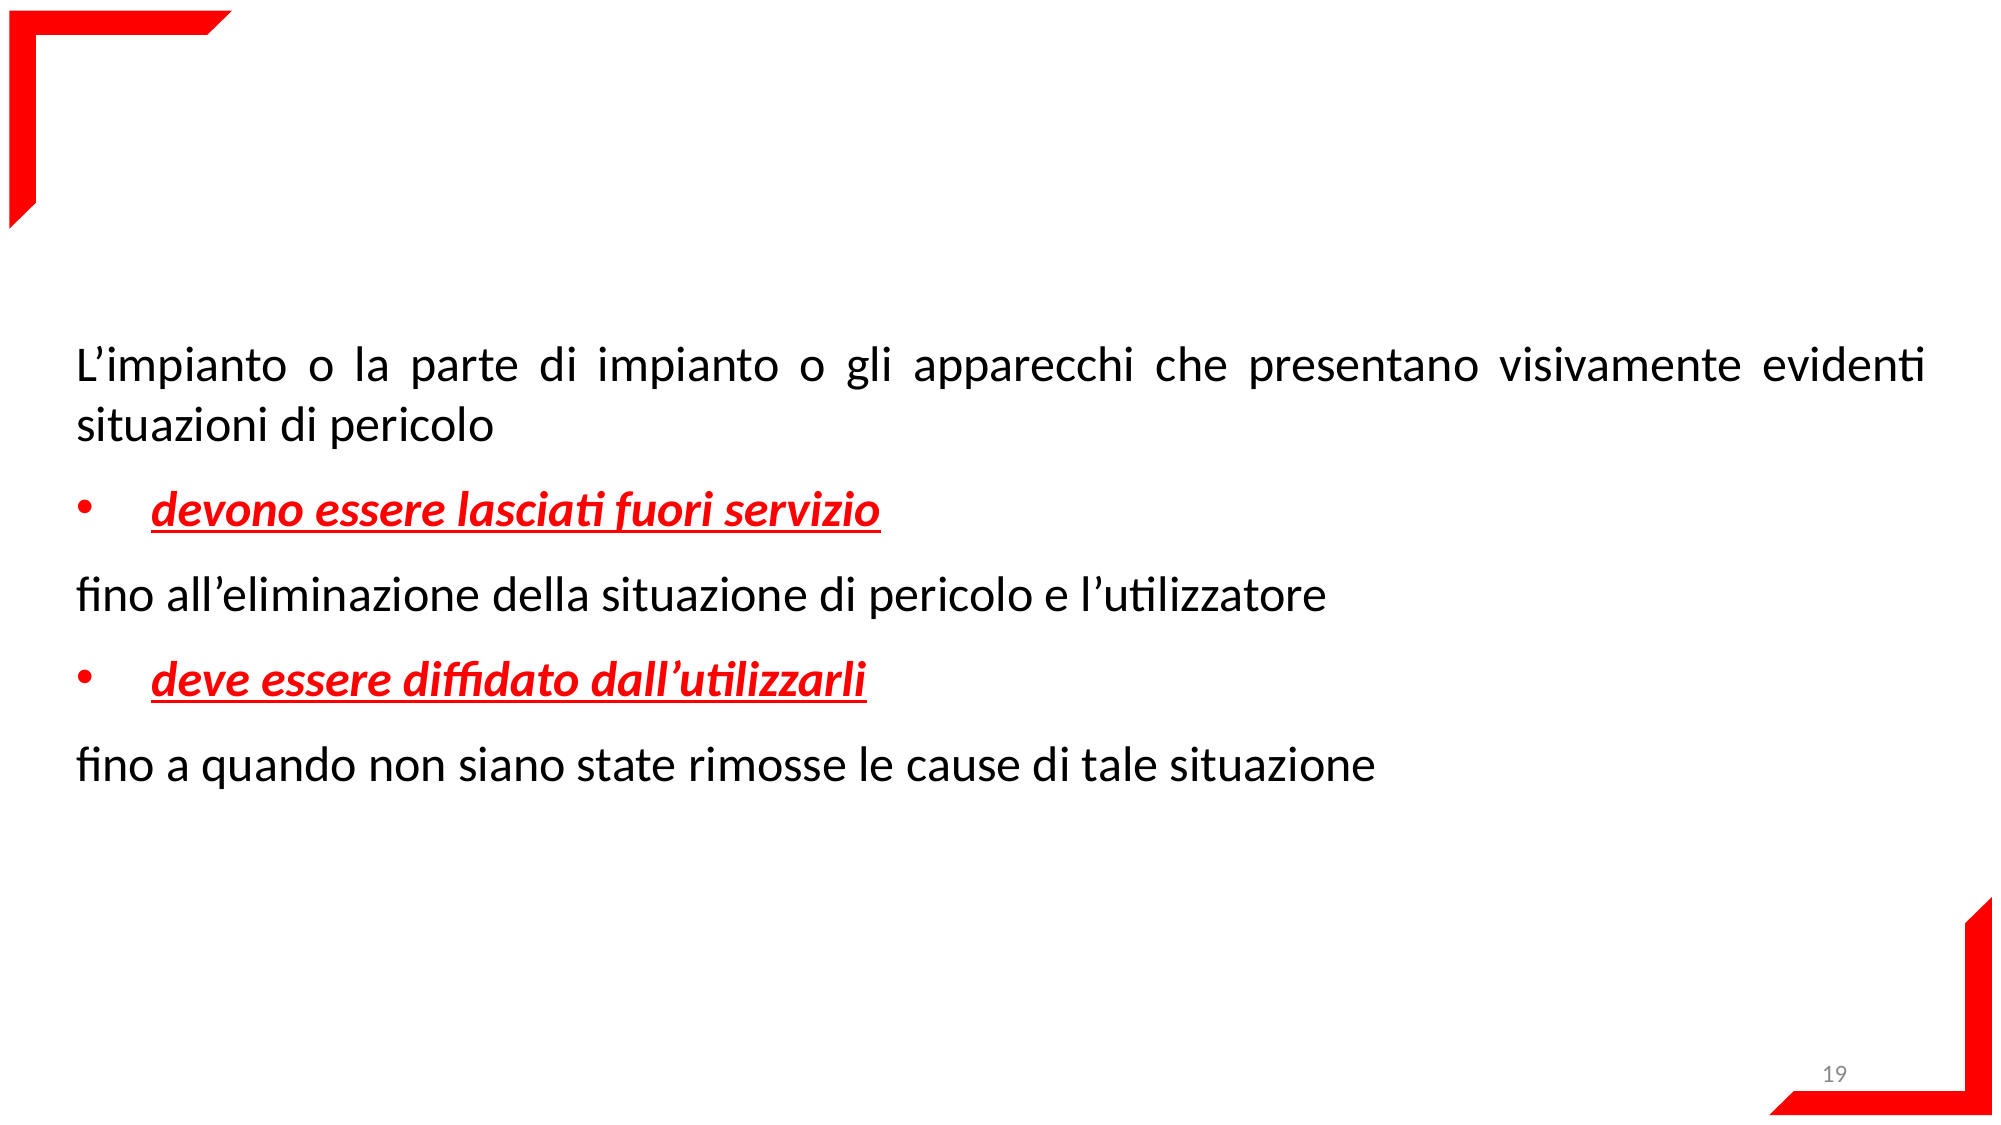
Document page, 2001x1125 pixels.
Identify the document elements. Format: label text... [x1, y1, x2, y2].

text_box L’impianto o la parte di impianto o gli apparecchi che presentano visivamente evidenti situazioni di pericolo devono essere lasciati fuori servizio fino all’eliminazione della situazione di pericolo e l’utilizzatore deve essere diffidato dall’utilizzarli fino a quando non siano state rimosse le cause di tale situazione [61, 312, 1943, 811]
slide_number 19 [1412, 1042, 1863, 1103]
text_box [8, 9, 235, 232]
text_box [1766, 894, 1993, 1117]
